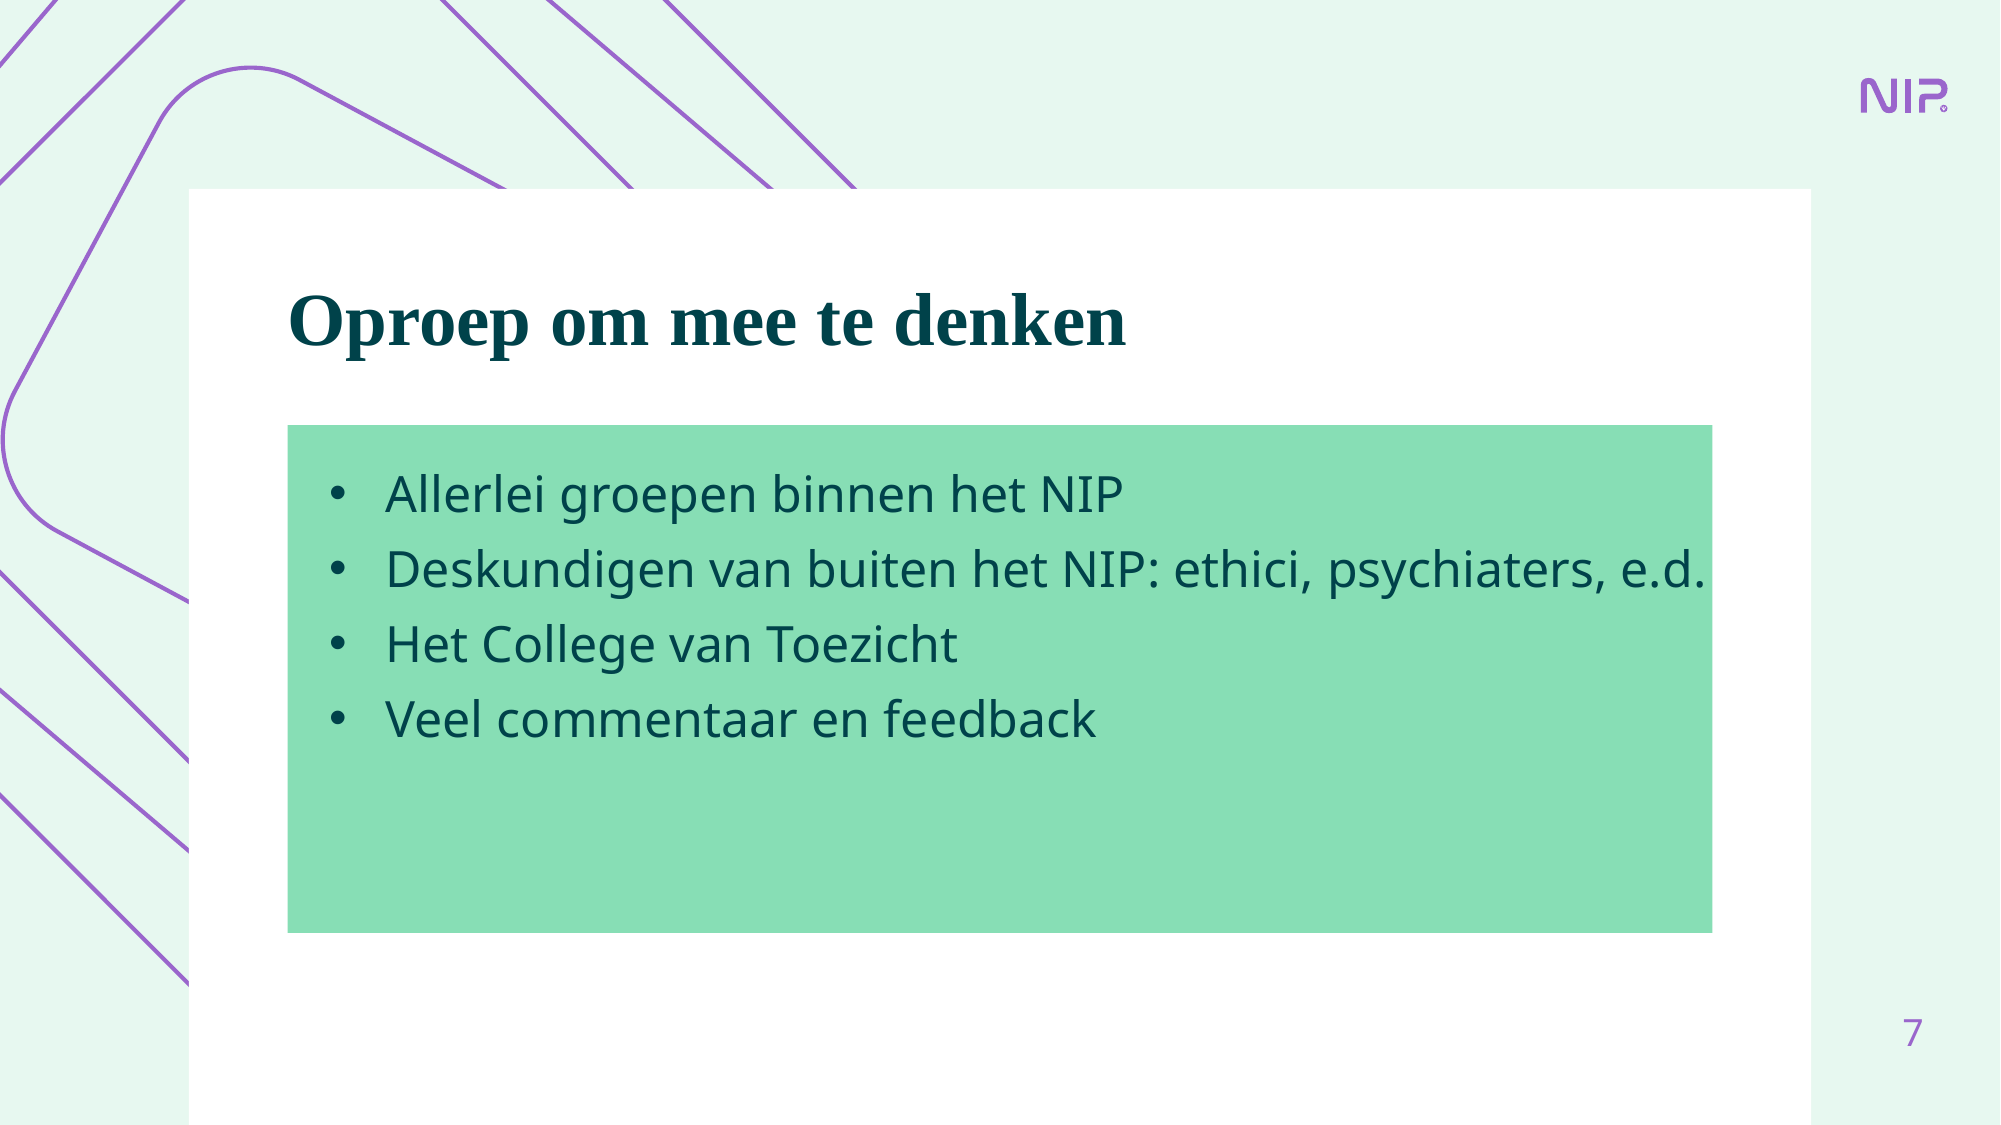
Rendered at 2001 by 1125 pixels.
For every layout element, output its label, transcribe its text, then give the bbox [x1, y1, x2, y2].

slide_number 7 [1811, 1009, 1924, 1055]
title Oproep om mee te denken [287, 270, 1713, 361]
list Allerlei groepen binnen het NIP Deskundigen van buiten het NIP: ethici, psychiaters, e.d. Het College van Toezicht Veel commentaar en feedback [329, 447, 1737, 897]
